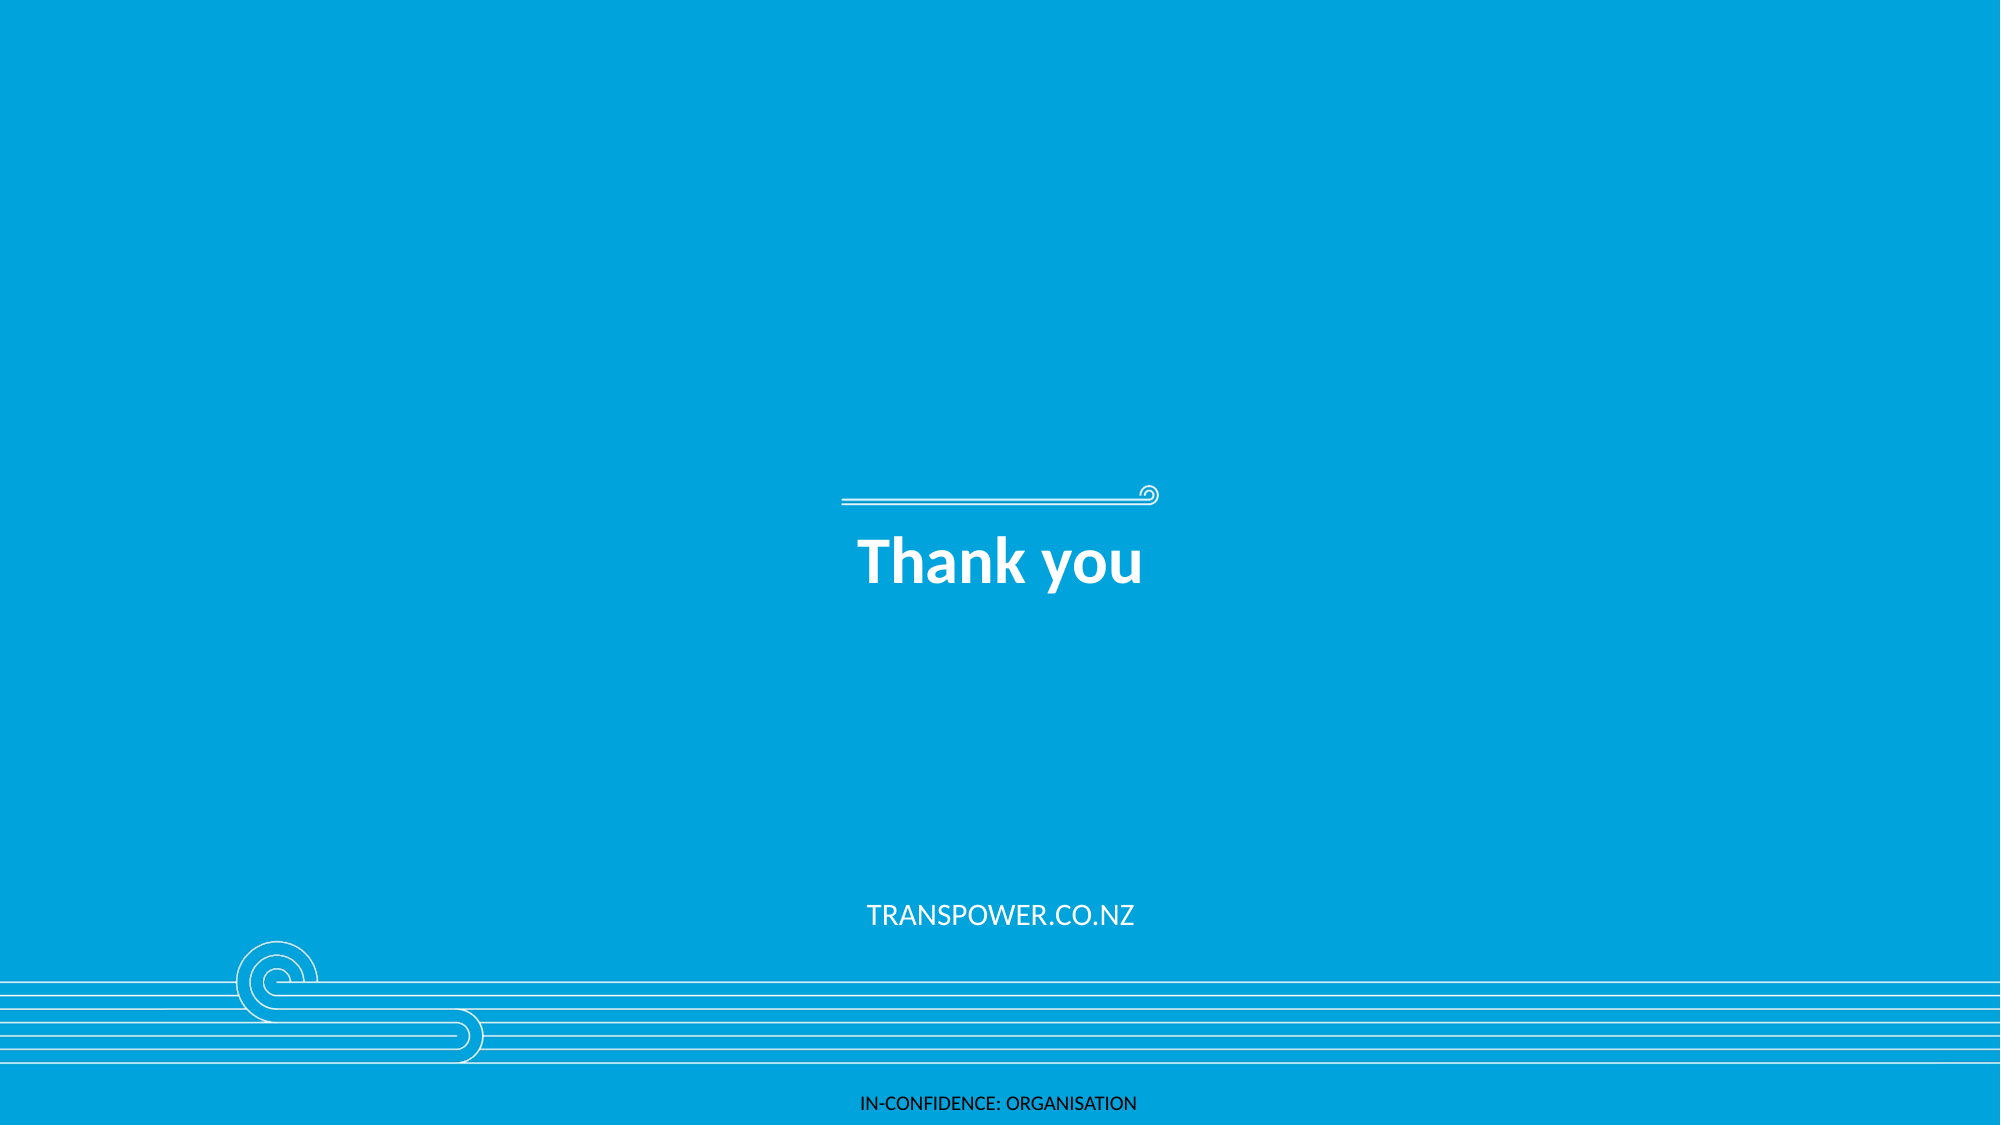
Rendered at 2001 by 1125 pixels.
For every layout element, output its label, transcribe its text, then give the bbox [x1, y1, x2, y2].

picture [969, 916, 981, 925]
picture [0, 1019, 458, 1023]
list Thank you [740, 518, 1261, 682]
picture [954, 916, 961, 924]
picture [1006, 916, 1011, 924]
picture [941, 916, 950, 925]
picture [1057, 916, 1068, 925]
picture [900, 916, 914, 924]
picture [1018, 916, 1029, 924]
picture [278, 976, 2001, 983]
picture [992, 916, 997, 924]
picture [0, 978, 237, 987]
picture [1073, 916, 1085, 925]
